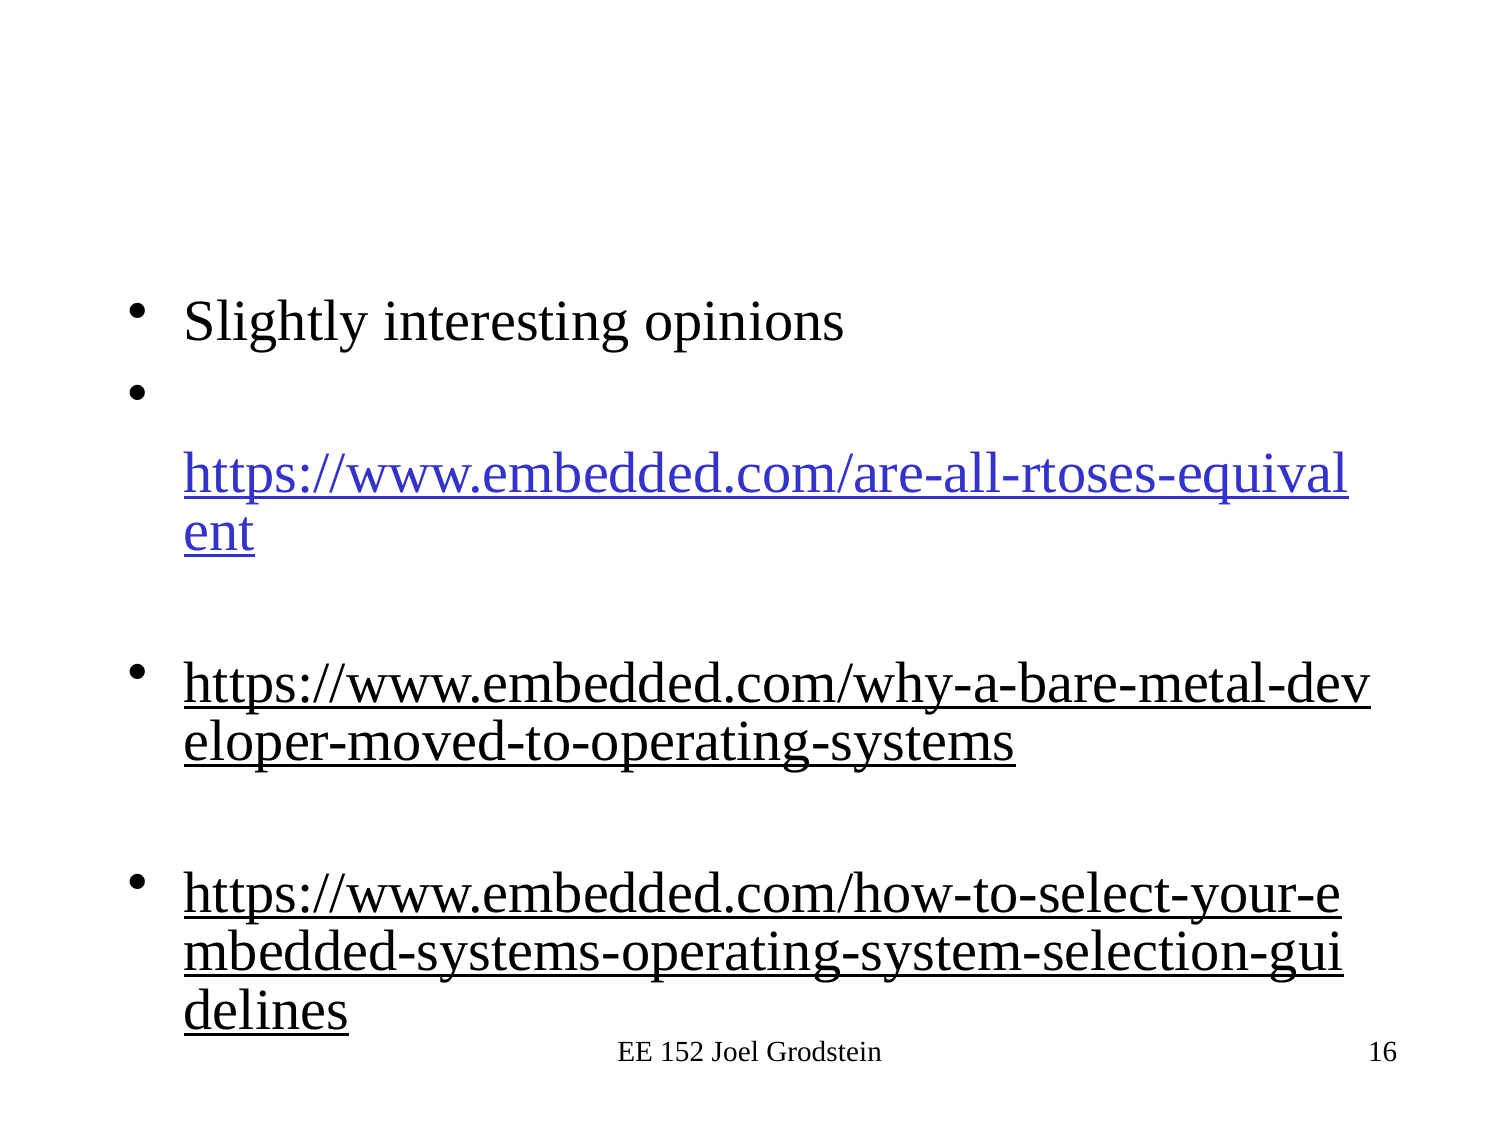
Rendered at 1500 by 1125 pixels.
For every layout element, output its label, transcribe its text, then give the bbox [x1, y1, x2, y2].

list Slightly interesting opinions https://www.embedded.com/are-all-rtoses-equivalent https://www.embedded.com/why-a-bare-metal-developer-moved-to-operating-systems https://www.embedded.com/how-to-select-your-embedded-systems-operating-system-selection-guidelines [112, 275, 1388, 1000]
footer EE 152 Joel Grodstein [512, 1024, 988, 1101]
